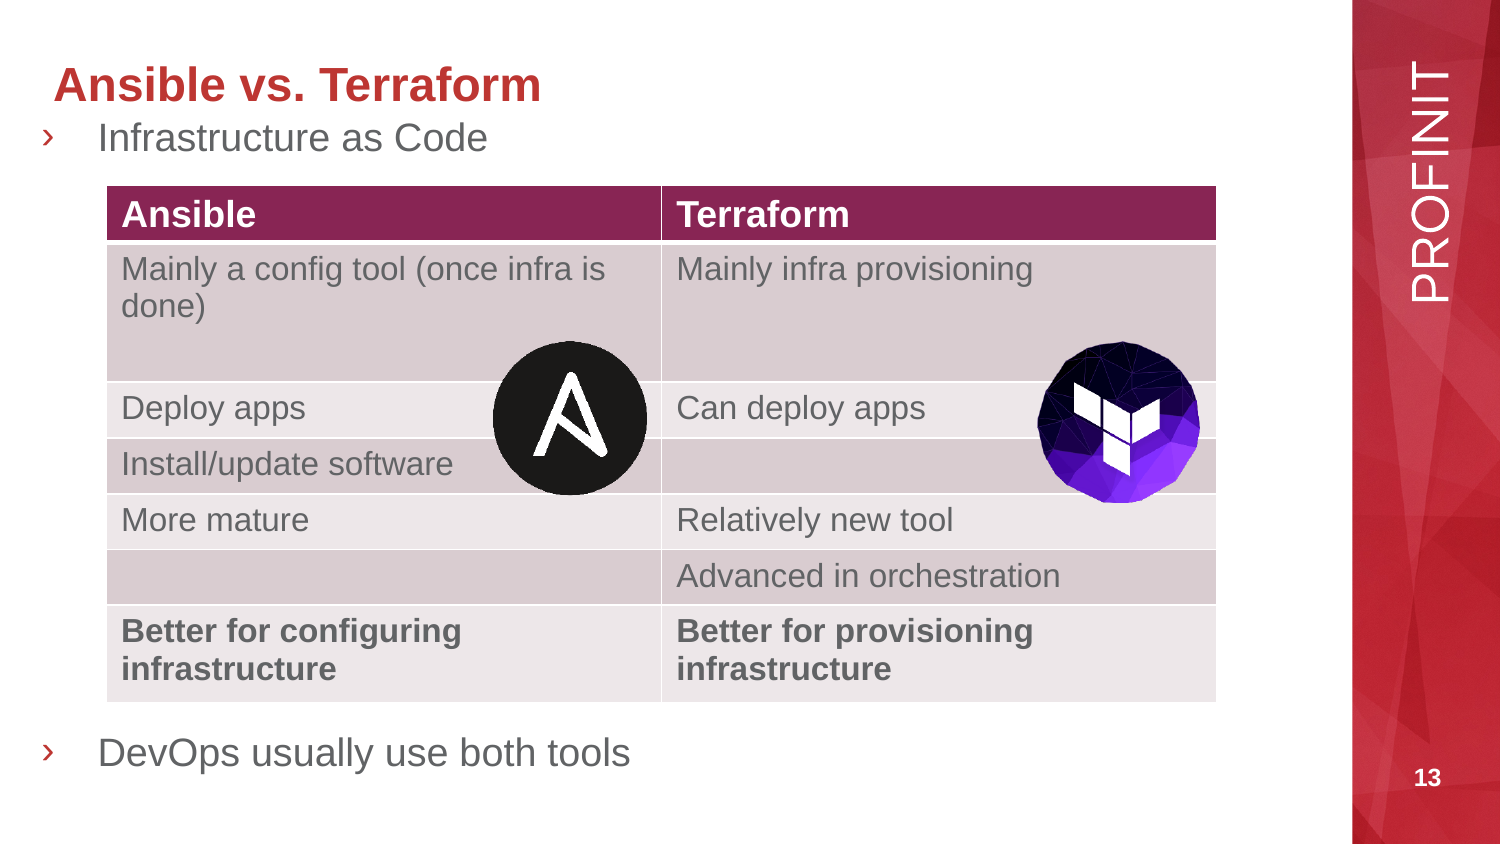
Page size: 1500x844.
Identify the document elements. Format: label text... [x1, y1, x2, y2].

table_cell Deploy apps [652, 383, 661, 437]
table_cell [107, 550, 661, 604]
table_cell Advanced in orchestration [662, 550, 1216, 604]
table_cell Install/update software [652, 439, 661, 493]
table_cell Mainly a config tool (once infra is done) [107, 245, 661, 381]
table_cell Can deploy apps [1204, 383, 1216, 437]
table_cell More mature [107, 495, 661, 549]
table_cell Better for provisioning infrastructure [662, 606, 1216, 702]
picture [492, 340, 648, 503]
table_cell Better for configuring infrastructure [107, 606, 661, 702]
table_cell Deploy apps [107, 383, 487, 437]
table_cell Relatively new tool [662, 495, 1216, 549]
title Ansible vs. Terraform [53, 53, 1294, 113]
table_cell Install/update software [107, 439, 487, 493]
table_cell Mainly infra provisioning [662, 245, 1216, 381]
table_cell Can deploy apps [662, 383, 1032, 437]
table_cell [1204, 439, 1216, 493]
table_header Terraform [662, 186, 1216, 240]
table_cell [662, 439, 1032, 493]
picture [1352, 0, 1500, 844]
picture [1037, 340, 1200, 503]
table_header Ansible [107, 186, 661, 240]
list Infrastructure as Code DevOps usually use both tools [41, 111, 1282, 836]
